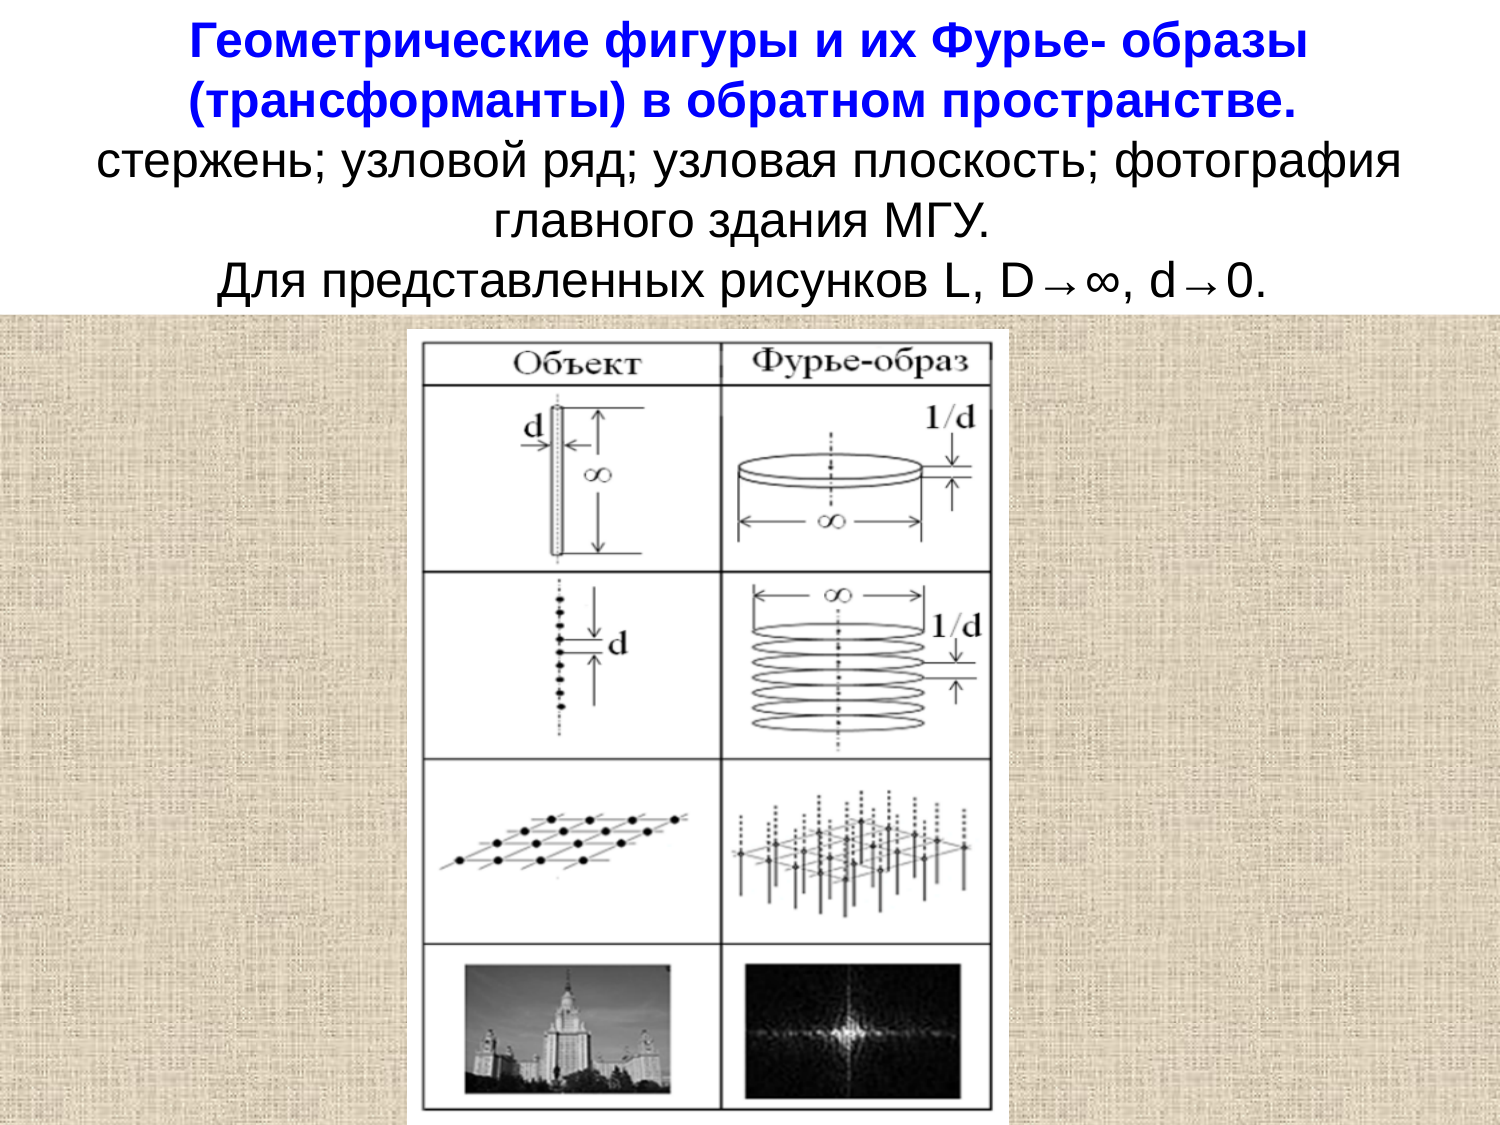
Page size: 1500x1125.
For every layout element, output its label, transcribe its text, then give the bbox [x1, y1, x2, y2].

text_box Геометрические фигуры и их Фурье- образы (трансформанты) в обратном пространстве. стержень; узловой ряд; узловая плоскость; фотография главного здания МГУ. Для представленных рисунков L, D→∞, d→0. [0, 0, 1500, 315]
picture [0, 315, 1500, 1125]
